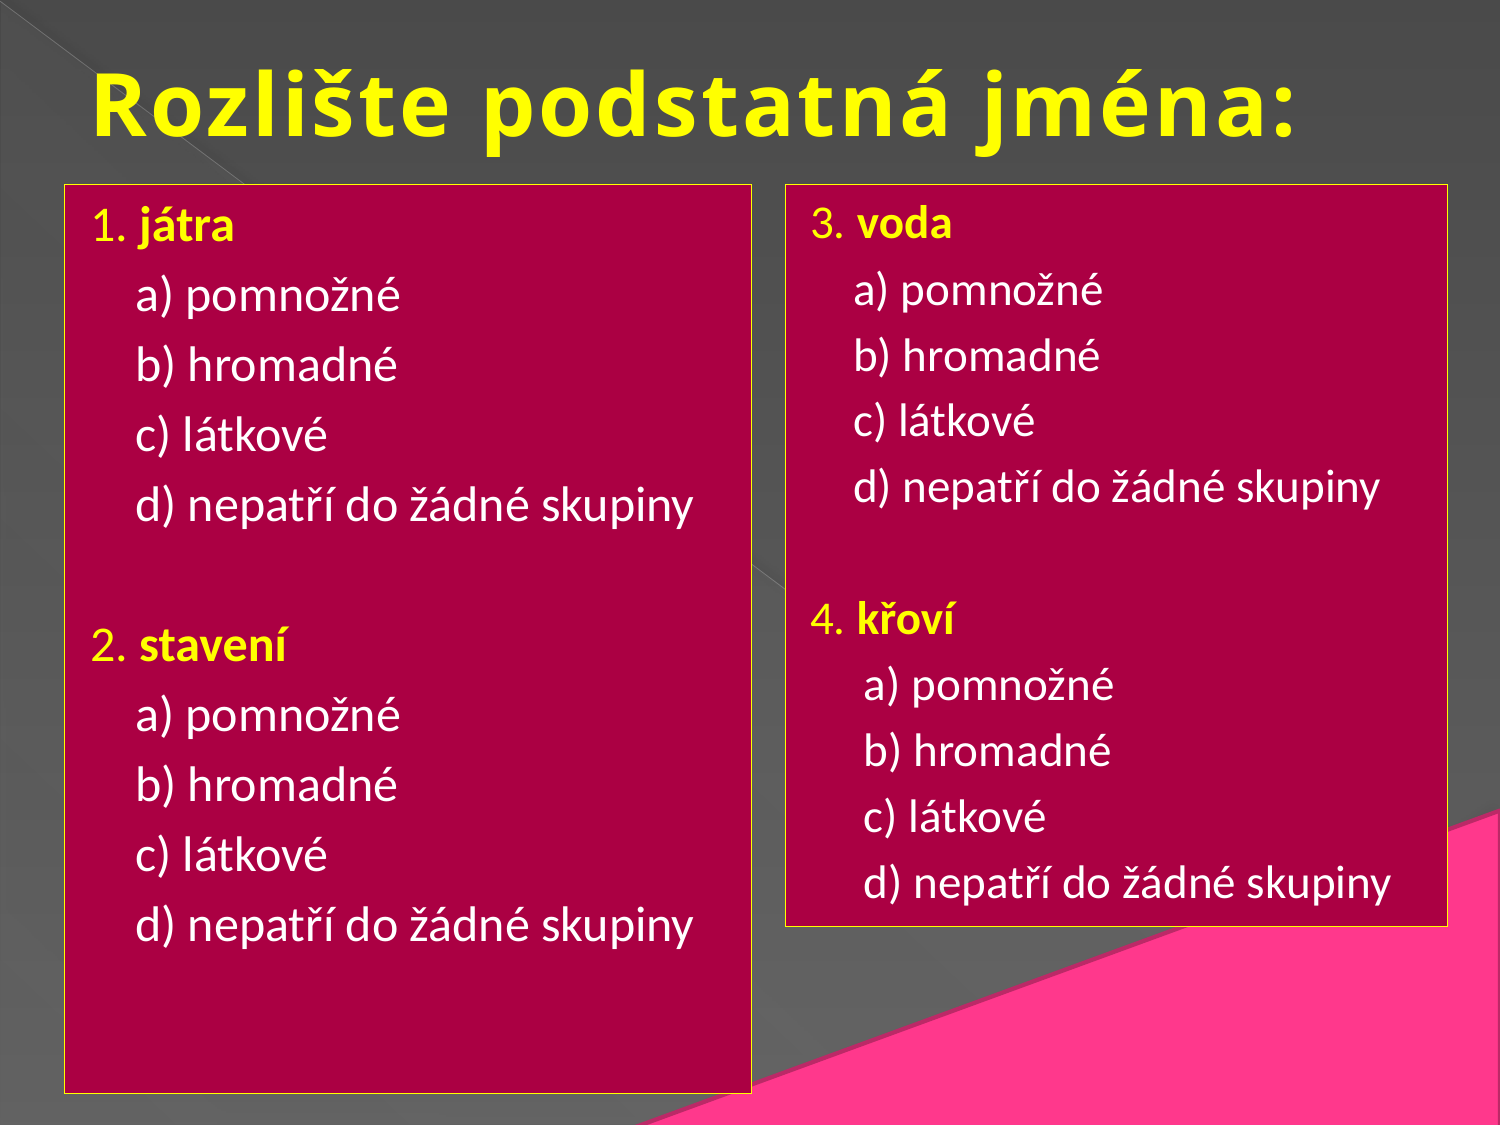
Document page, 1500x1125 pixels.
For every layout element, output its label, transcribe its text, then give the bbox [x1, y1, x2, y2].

list 3. voda a) pomnožné b) hromadné c) látkové d) nepatří do žádné skupiny 4. křoví a) pomnožné b) hromadné c) látkové d) nepatří do žádné skupiny [785, 184, 1448, 927]
title Rozlište podstatná jména: [75, 7, 1425, 195]
text_box [634, 808, 1500, 1125]
list 1. játra a) pomnožné b) hromadné c) látkové d) nepatří do žádné skupiny 2. stavení a) pomnožné b) hromadné c) látkové d) nepatří do žádné skupiny [64, 184, 752, 1094]
